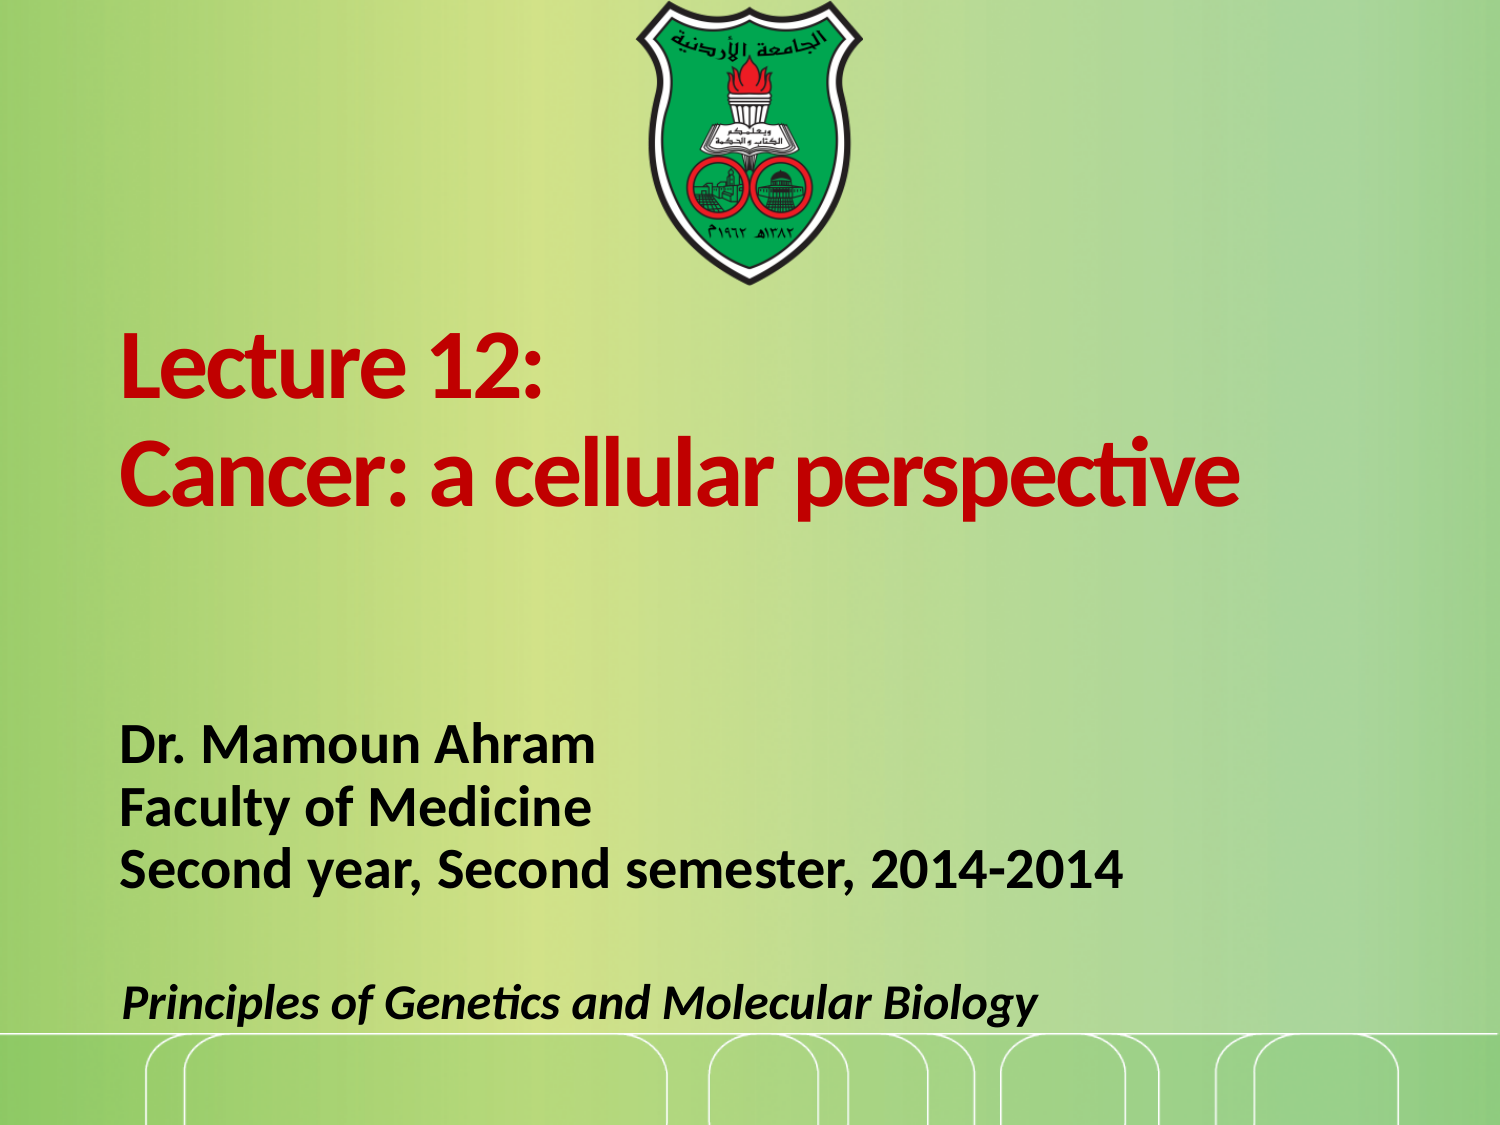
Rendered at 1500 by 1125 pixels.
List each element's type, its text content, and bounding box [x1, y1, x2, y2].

picture [0, 0, 1500, 1125]
title Lecture 12: Cancer: a cellular perspective [119, 312, 1380, 563]
subtitle Dr. Mamoun Ahram Faculty of Medicine Second year, Second semester, 2014-2014 [119, 712, 1381, 789]
text_box Principles of Genetics and Molecular Biology [106, 962, 1054, 1038]
